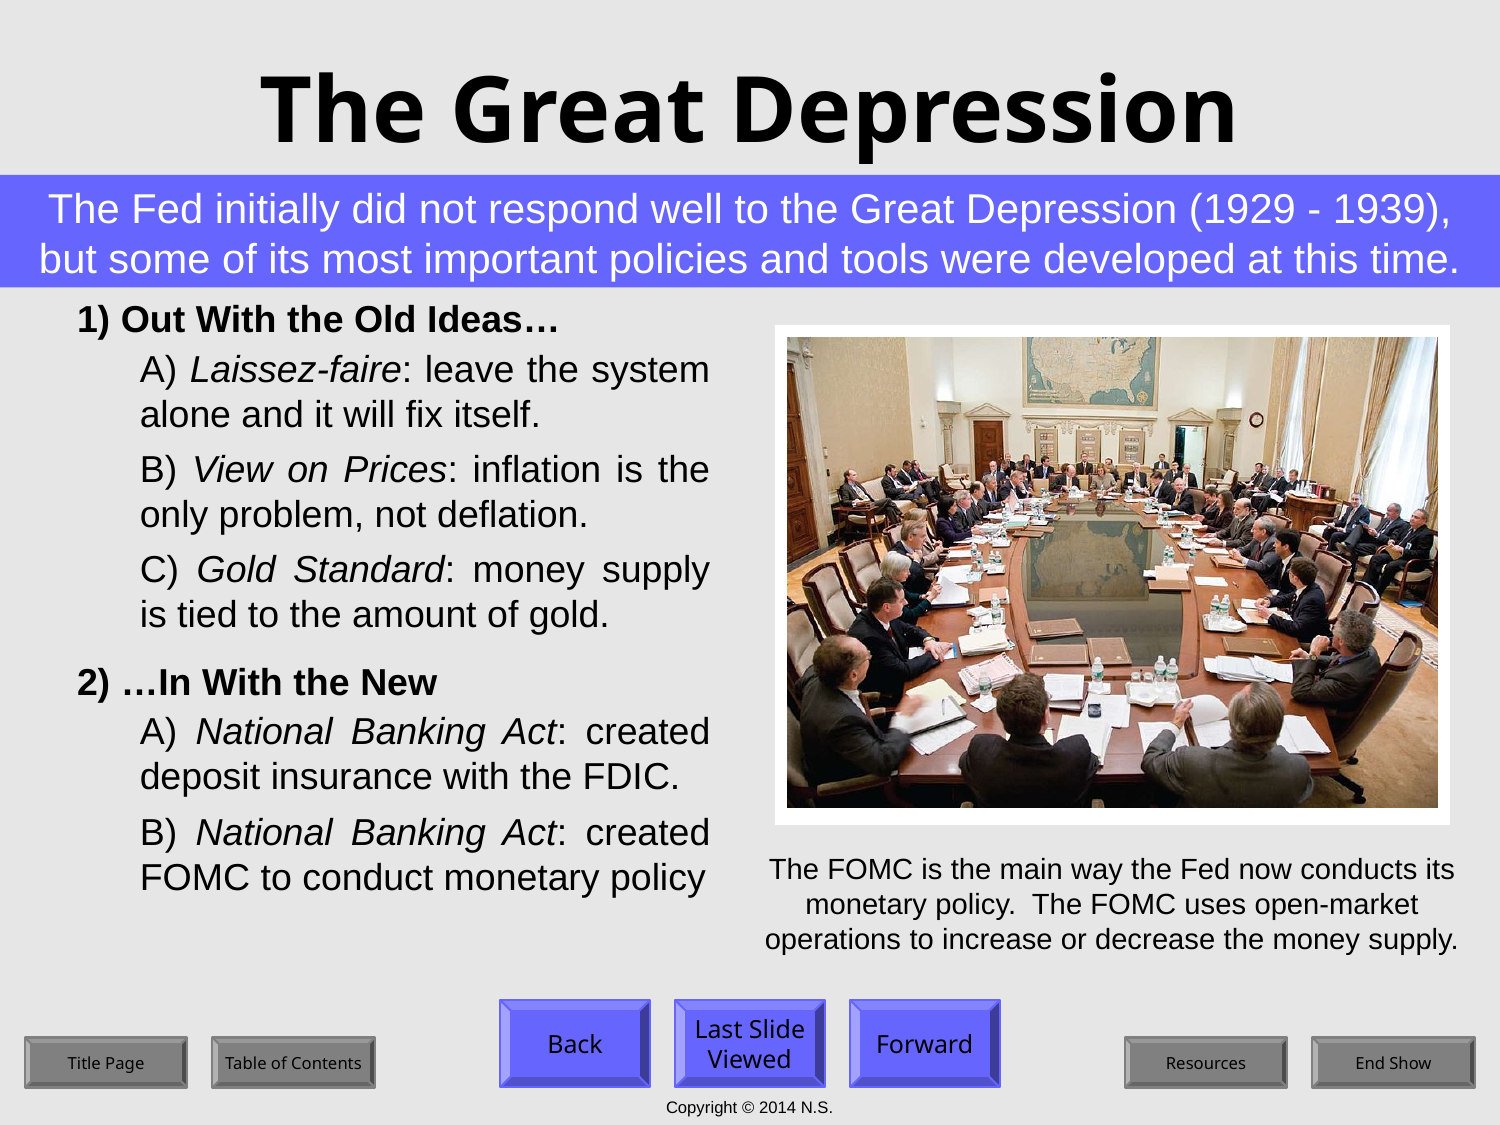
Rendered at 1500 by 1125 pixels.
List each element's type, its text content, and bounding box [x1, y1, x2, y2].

text_box A) National Banking Act: created deposit insurance with the FDIC. [124, 710, 725, 800]
text_box A) Laissez-faire: leave the system alone and it will fix itself. [124, 348, 725, 437]
text_box The FOMC is the main way the Fed now conducts its monetary policy. The FOMC uses open-market operations to increase or decrease the money supply. [750, 825, 1475, 980]
text_box 2) …In With the New [62, 650, 725, 710]
text_box B) National Banking Act: created FOMC to conduct monetary policy [124, 800, 725, 905]
text_box 1) Out With the Old Ideas… [62, 287, 725, 348]
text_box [774, 324, 1451, 826]
text_box C) Gold Standard: money supply is tied to the amount of gold. [124, 537, 725, 643]
text_box B) View on Prices: inflation is the only problem, not deflation. [124, 437, 725, 537]
title The Great Depression [0, 12, 1500, 174]
text_box The Fed initially did not respond well to the Great Depression (1929 - 1939), but some of its most important policies and tools were developed at this time. [0, 174, 1500, 290]
